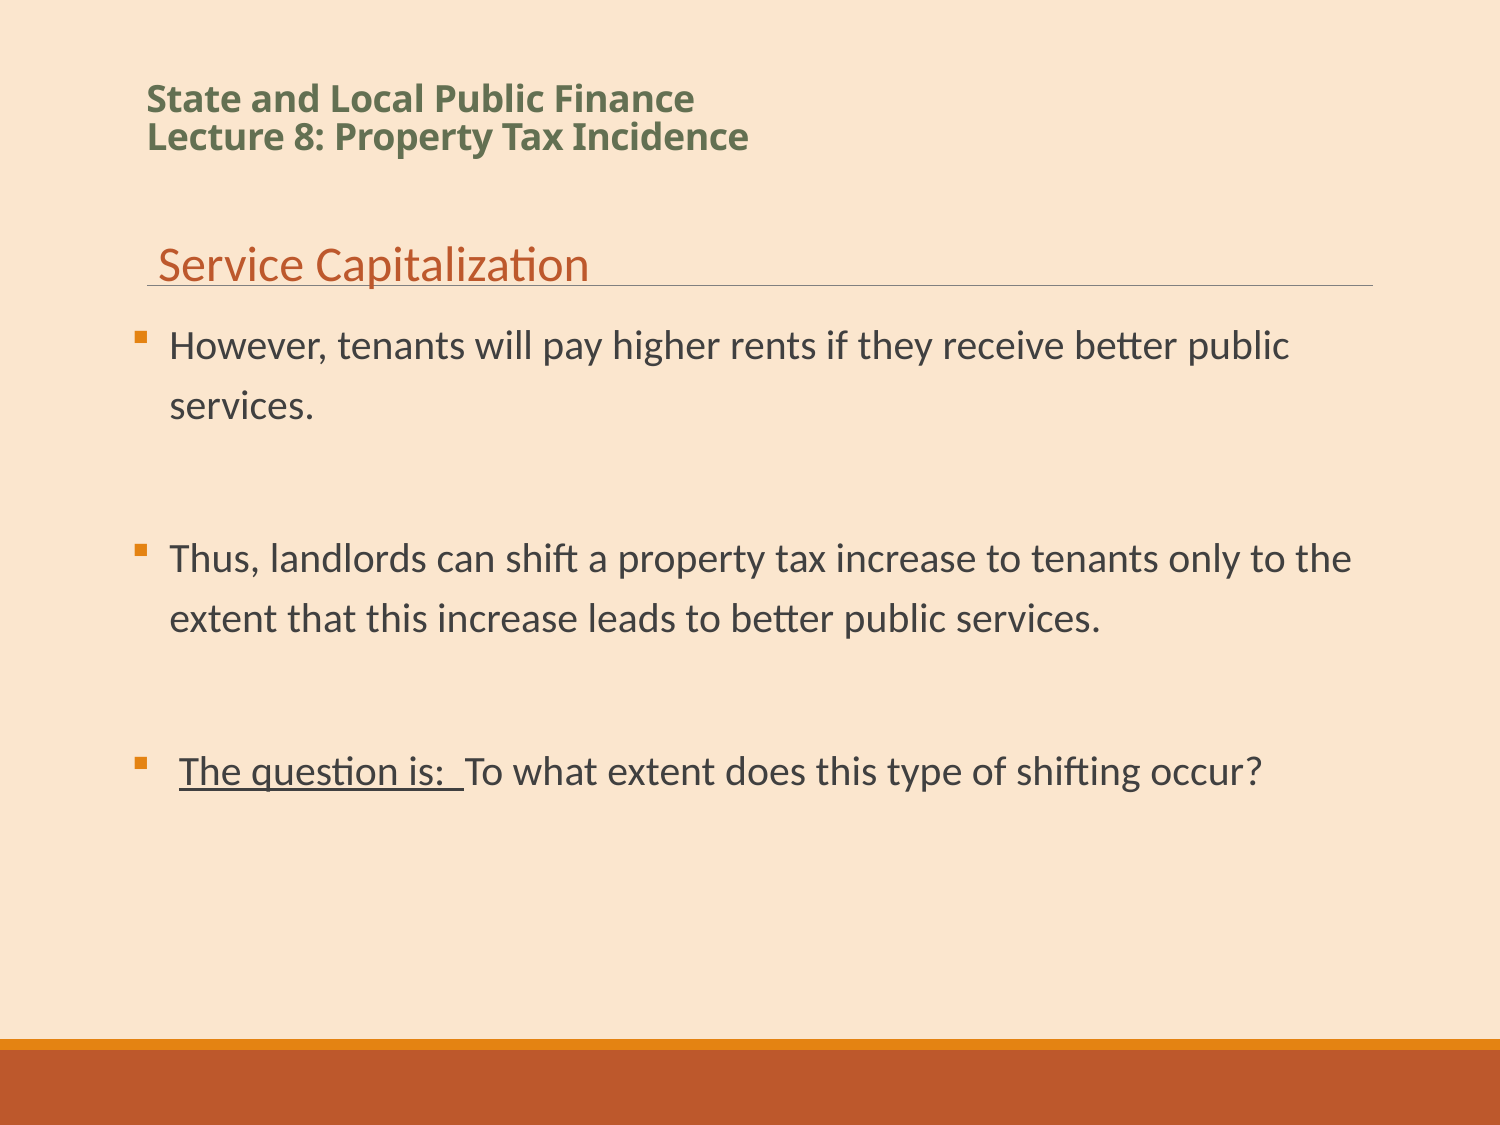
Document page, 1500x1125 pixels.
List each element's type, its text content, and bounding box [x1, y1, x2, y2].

title State and Local Public Finance Lecture 8: Property Tax Incidence [131, 50, 1369, 166]
list However, tenants will pay higher rents if they receive better public services. Thus, landlords can shift a property tax increase to tenants only to the extent that this increase leads to better public services. The question is: To what extent does this type of shifting occur? [131, 300, 1369, 988]
text_box Service Capitalization [143, 224, 605, 300]
